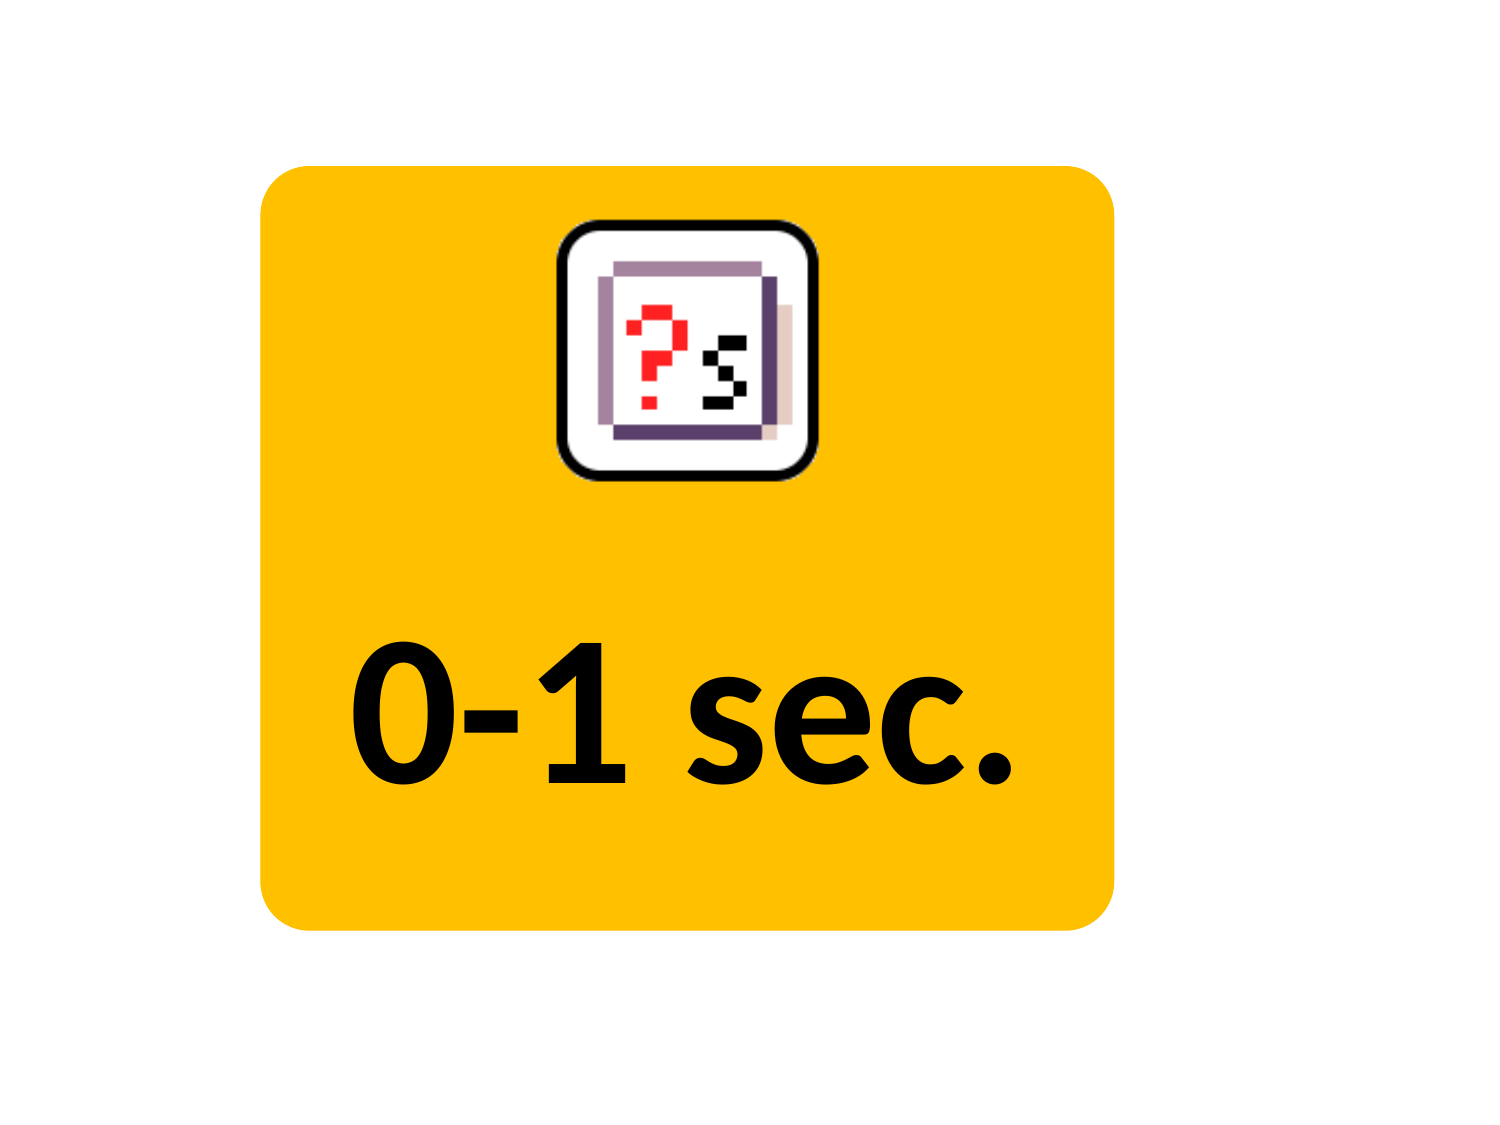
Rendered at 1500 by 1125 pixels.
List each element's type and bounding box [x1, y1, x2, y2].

text_box [260, 166, 1114, 931]
